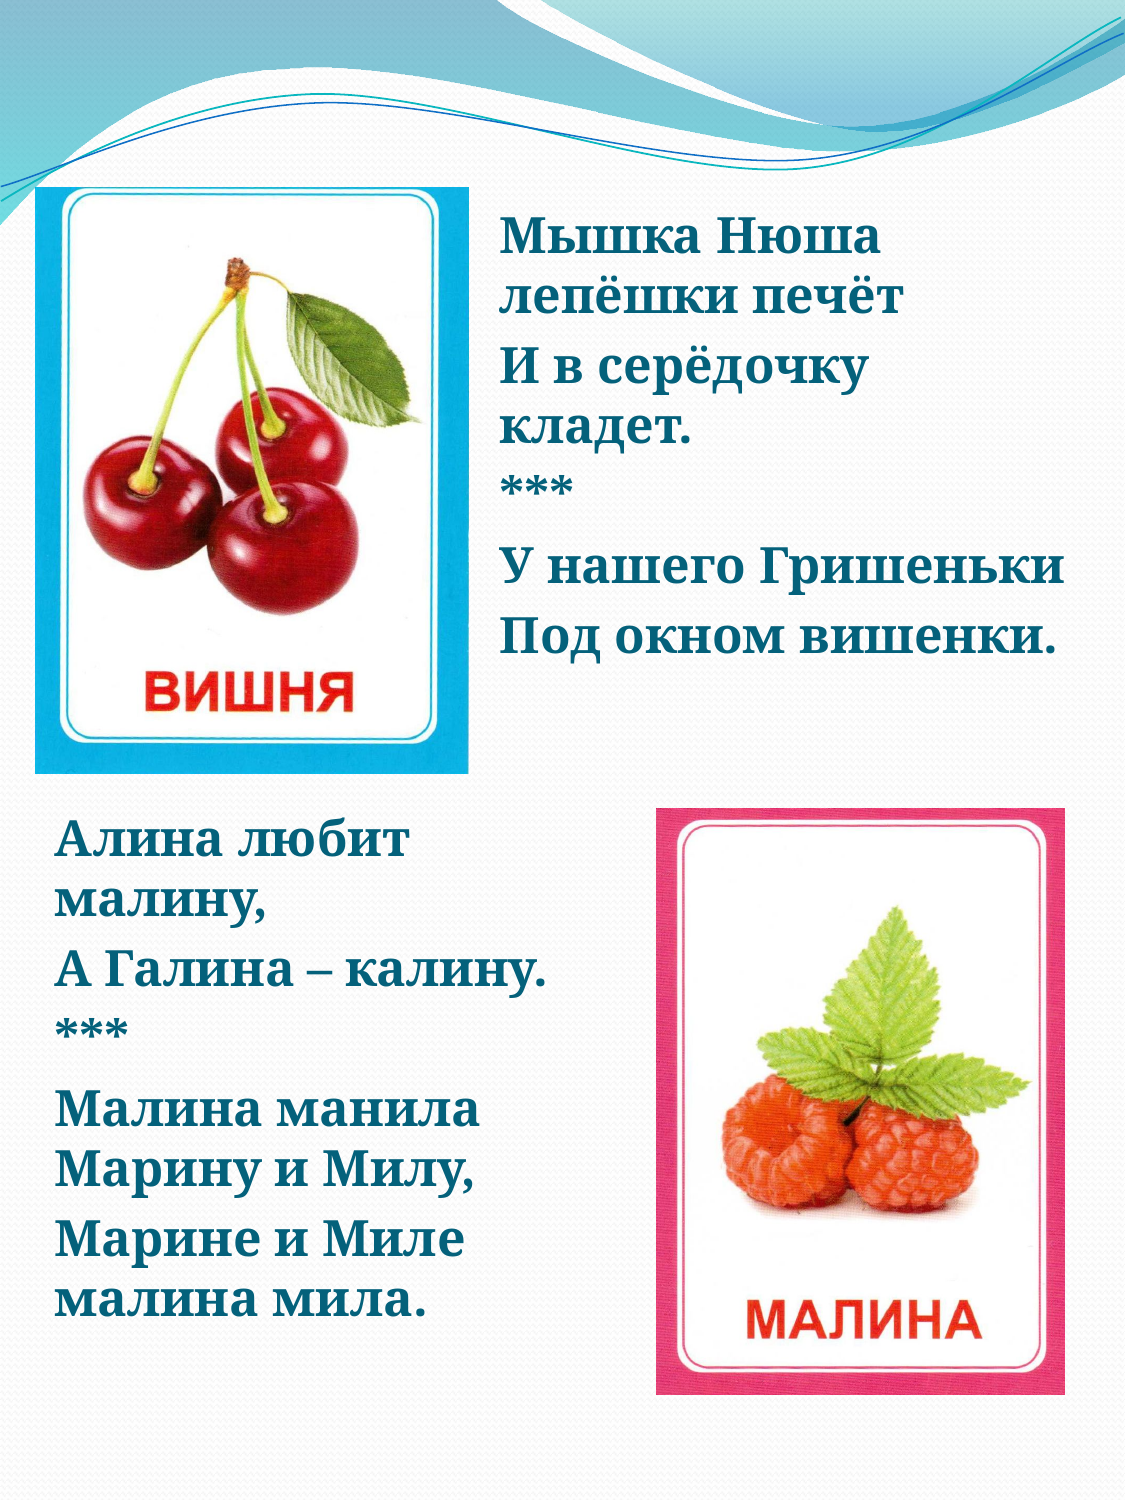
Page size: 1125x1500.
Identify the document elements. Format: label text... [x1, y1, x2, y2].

list Мышка Нюша лепёшки печёт И в серёдочку кладет. *** У нашего Гришеньки Под окном вишенки. [492, 175, 1079, 692]
picture [656, 808, 1066, 1395]
list Алина любит малину, А Галина – калину. *** Малина манила Марину и Милу, Марине и Миле малина мила. [46, 808, 633, 1325]
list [34, 187, 469, 774]
